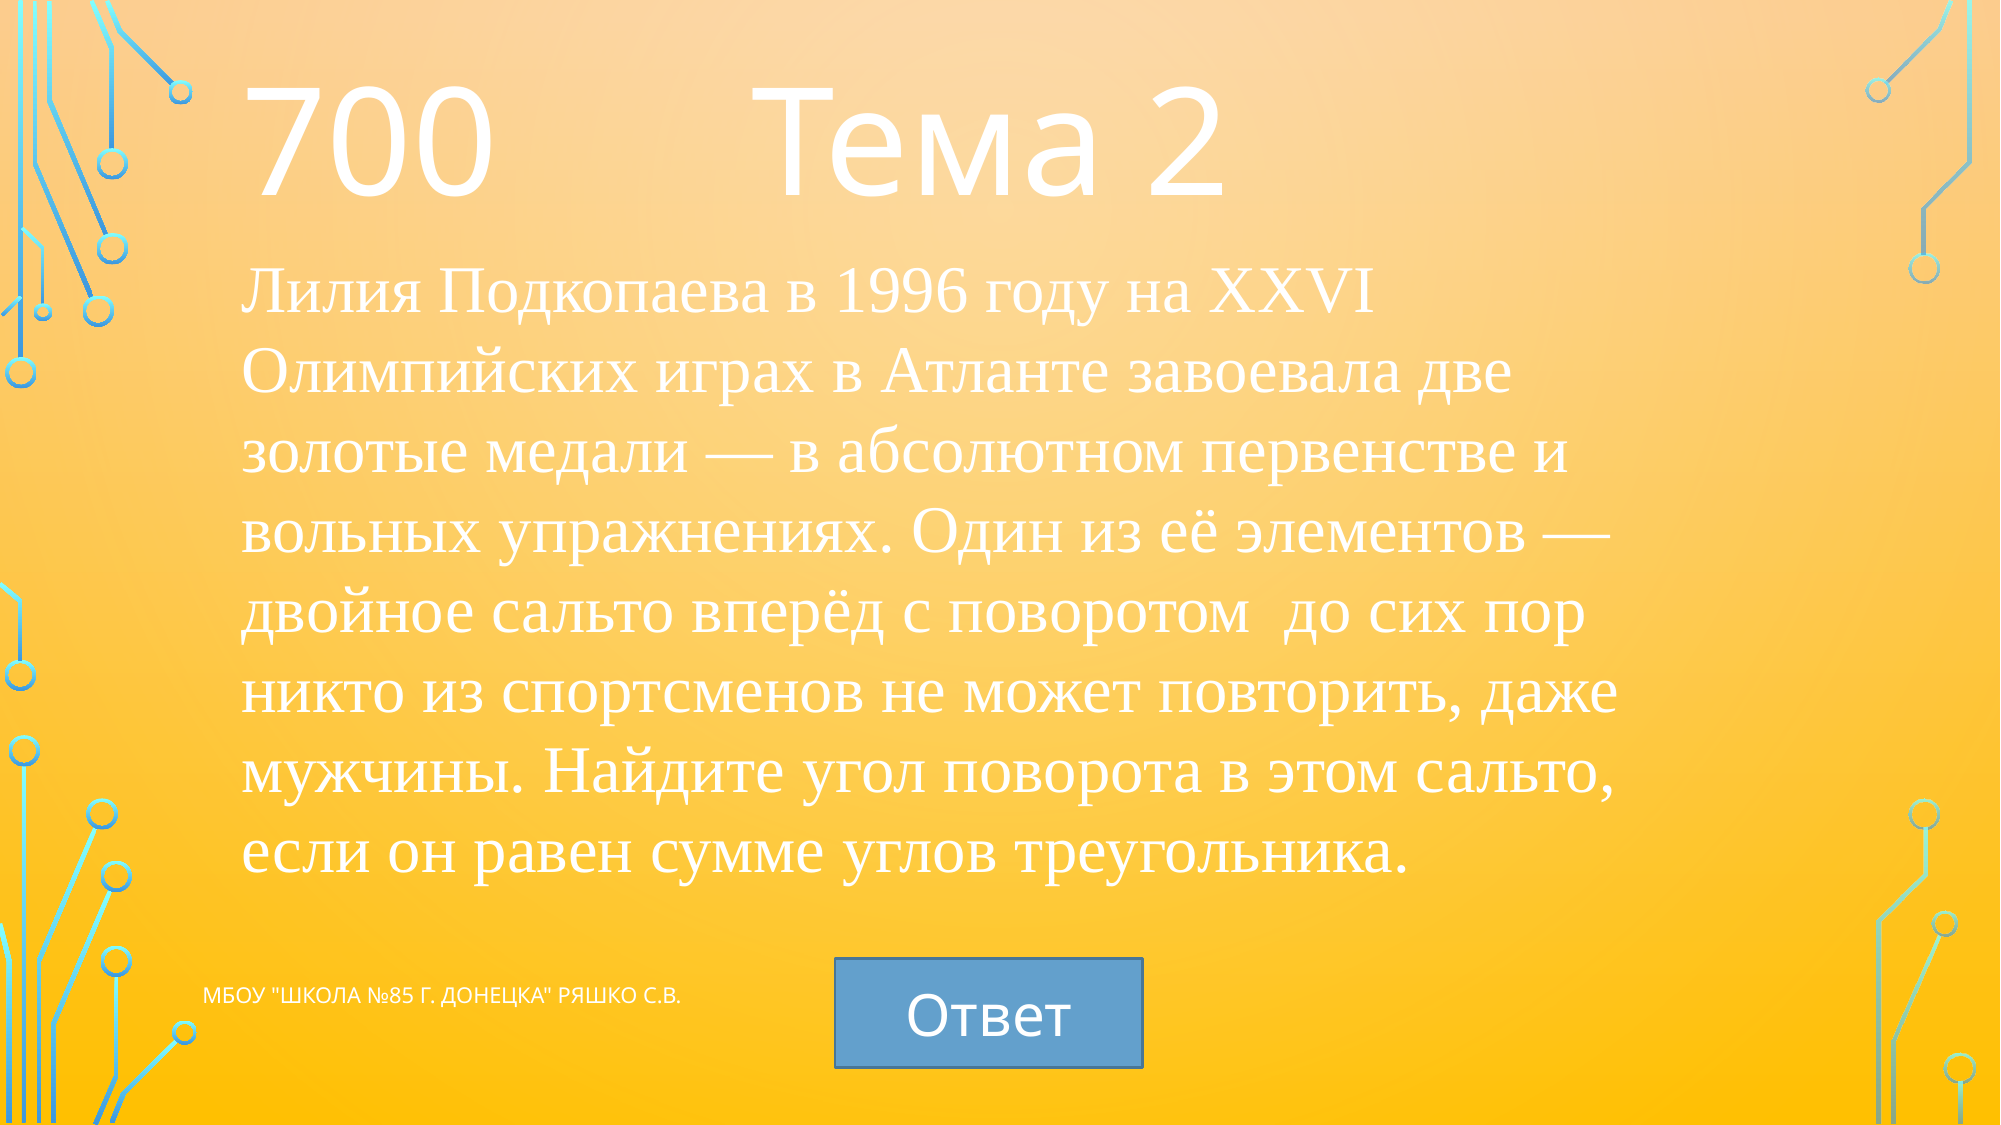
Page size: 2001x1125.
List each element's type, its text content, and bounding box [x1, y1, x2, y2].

text_box Ответ [834, 957, 1144, 965]
text_box Тема 2 [736, 38, 1363, 233]
text_box Лилия Подкопаева в 1996 году на ХXVI Олимпийских играх в Атланте завоевала две золотые медали — в абсолютном первенстве и вольных упражнениях. Один из её элементов — двойное сальто вперёд с поворотом до сих пор никто из спортсменов не может повторить, даже мужчины. Найдите угол поворота в этом сальто, если он равен сумме углов треугольника. [226, 238, 1752, 893]
footer МБОУ "Школа №85 г. Донецка" Ряшко С.В. [187, 965, 1211, 1025]
text_box 700 [226, 38, 557, 233]
text_box Ответ [834, 1025, 1144, 1069]
